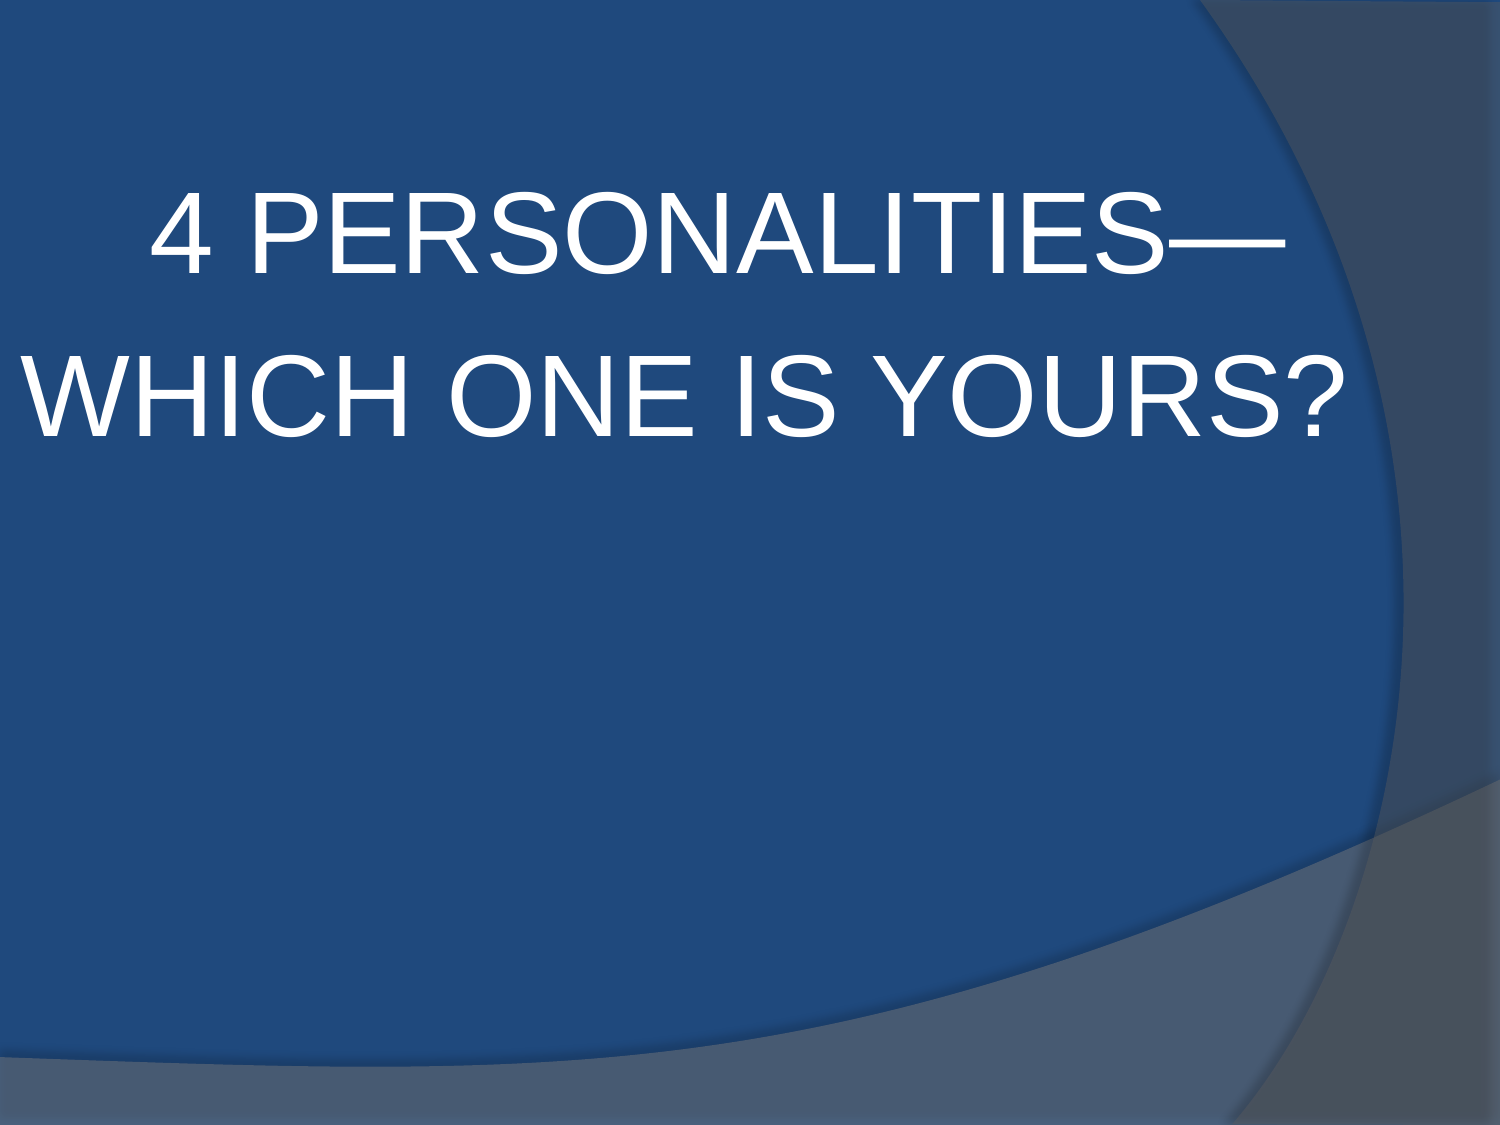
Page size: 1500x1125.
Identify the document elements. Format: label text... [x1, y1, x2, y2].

list 4 PERSONALITIES— WHICH ONE IS YOURS? [0, 149, 1500, 893]
